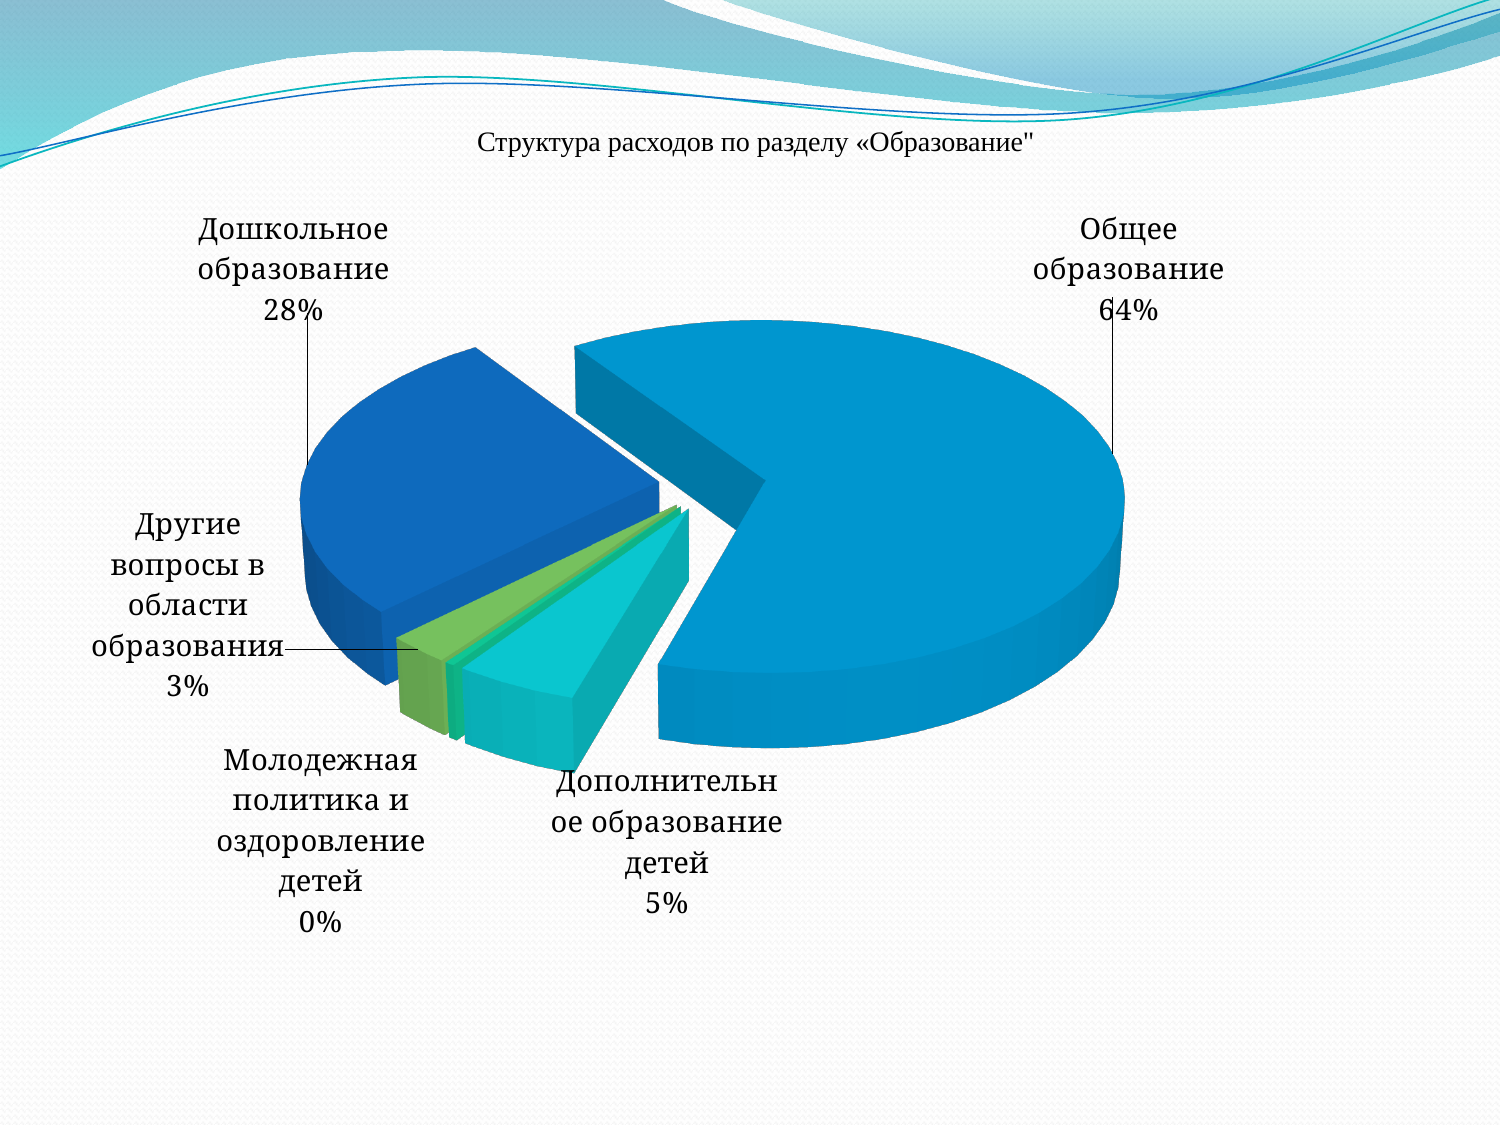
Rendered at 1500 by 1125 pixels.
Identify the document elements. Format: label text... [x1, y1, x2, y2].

title Структура расходов по разделу «Образование" [75, 115, 1438, 207]
chart [17, 207, 1459, 1000]
